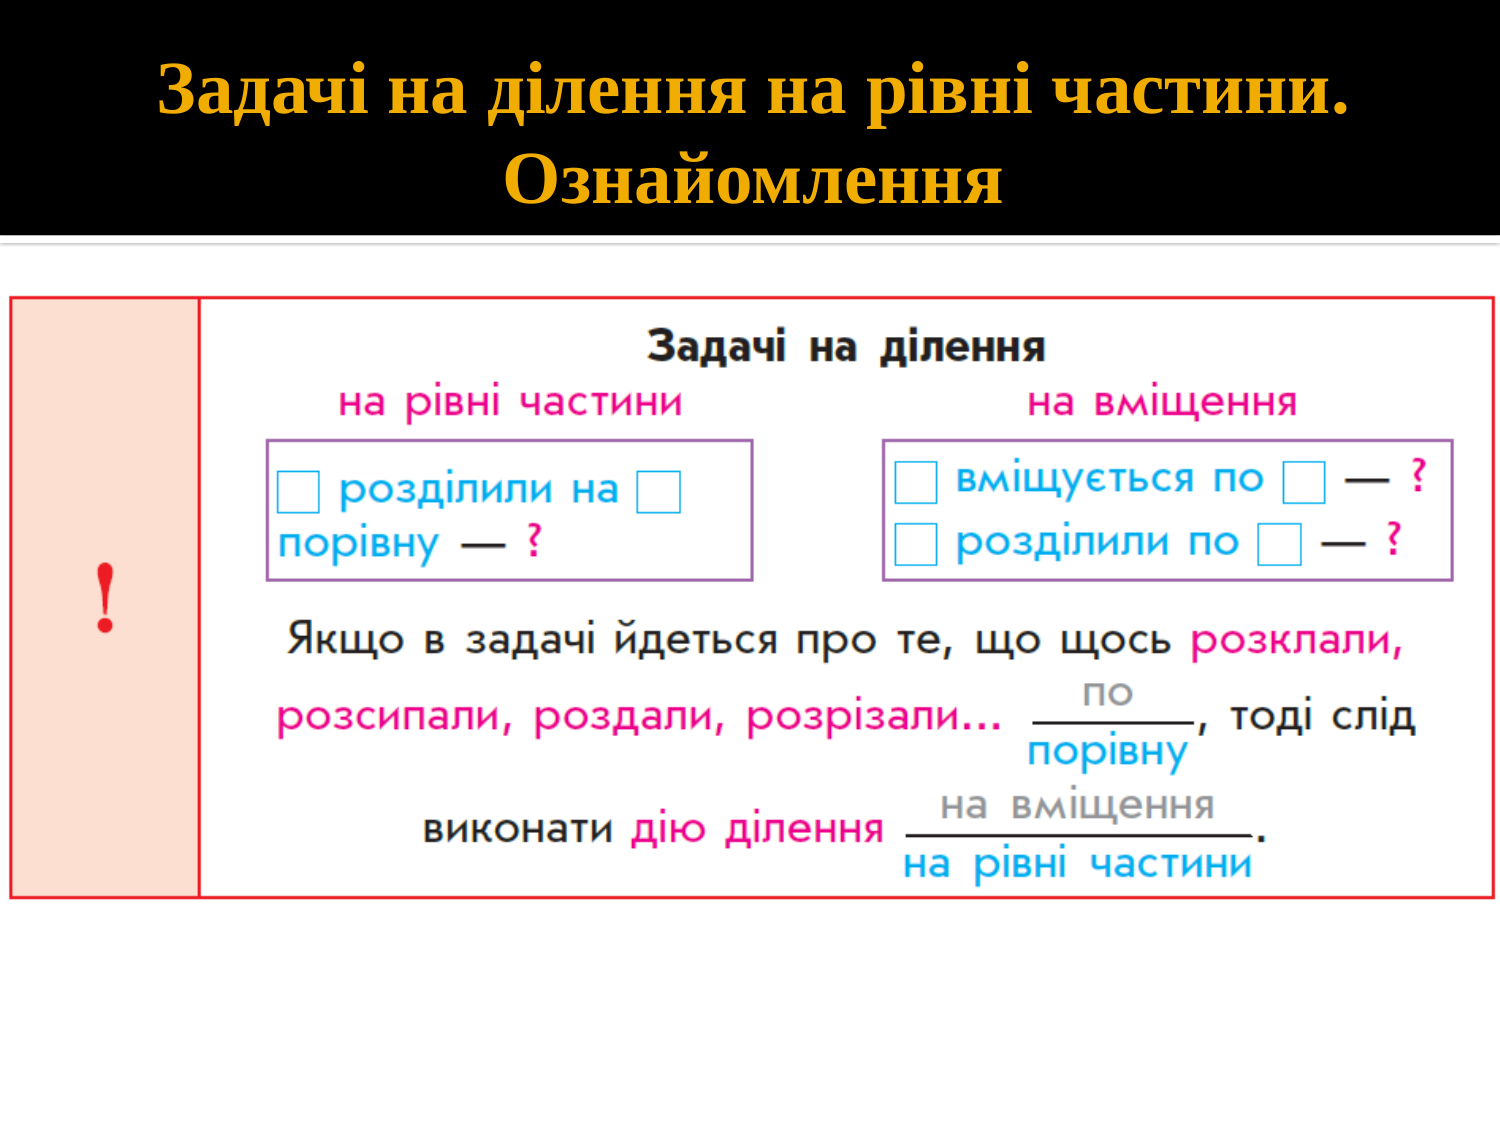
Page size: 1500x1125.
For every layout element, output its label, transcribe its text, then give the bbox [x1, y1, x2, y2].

title Задачі на ділення на рівні частини. Ознайомлення [75, 25, 1425, 231]
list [0, 290, 1500, 909]
